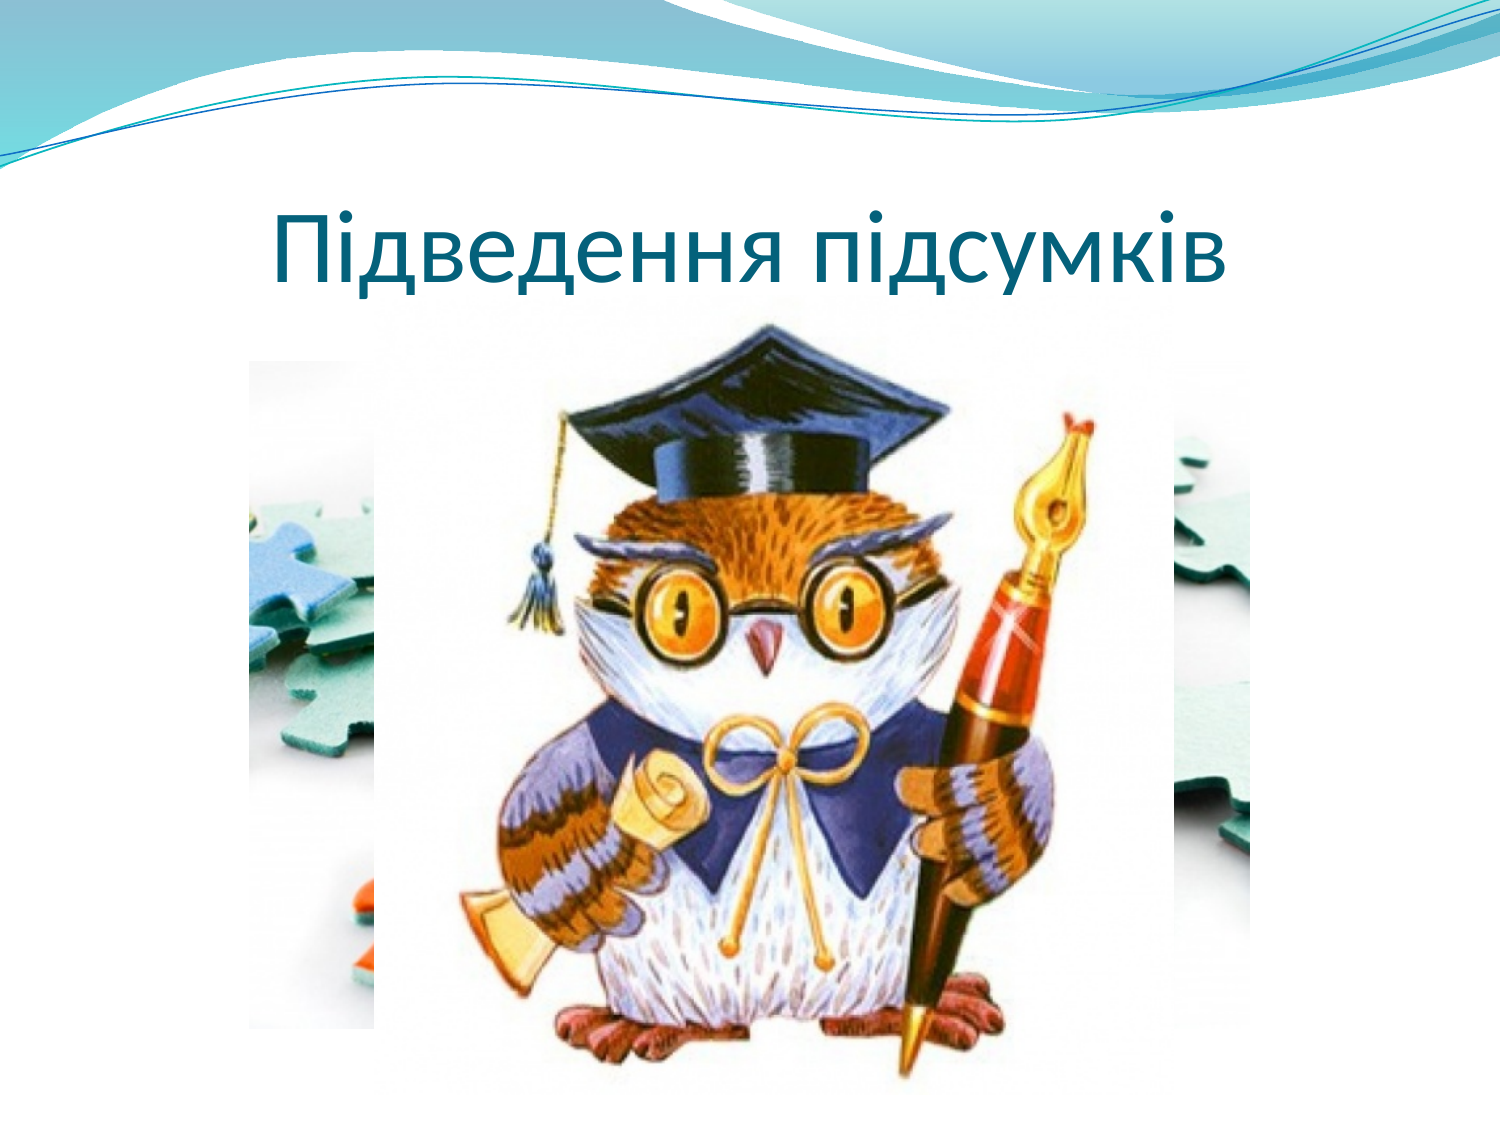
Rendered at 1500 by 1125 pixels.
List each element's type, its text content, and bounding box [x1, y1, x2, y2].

title Підведення підсумків [75, 115, 1425, 303]
picture [249, 361, 368, 1030]
picture [1177, 361, 1251, 1030]
picture [373, 295, 1174, 1096]
